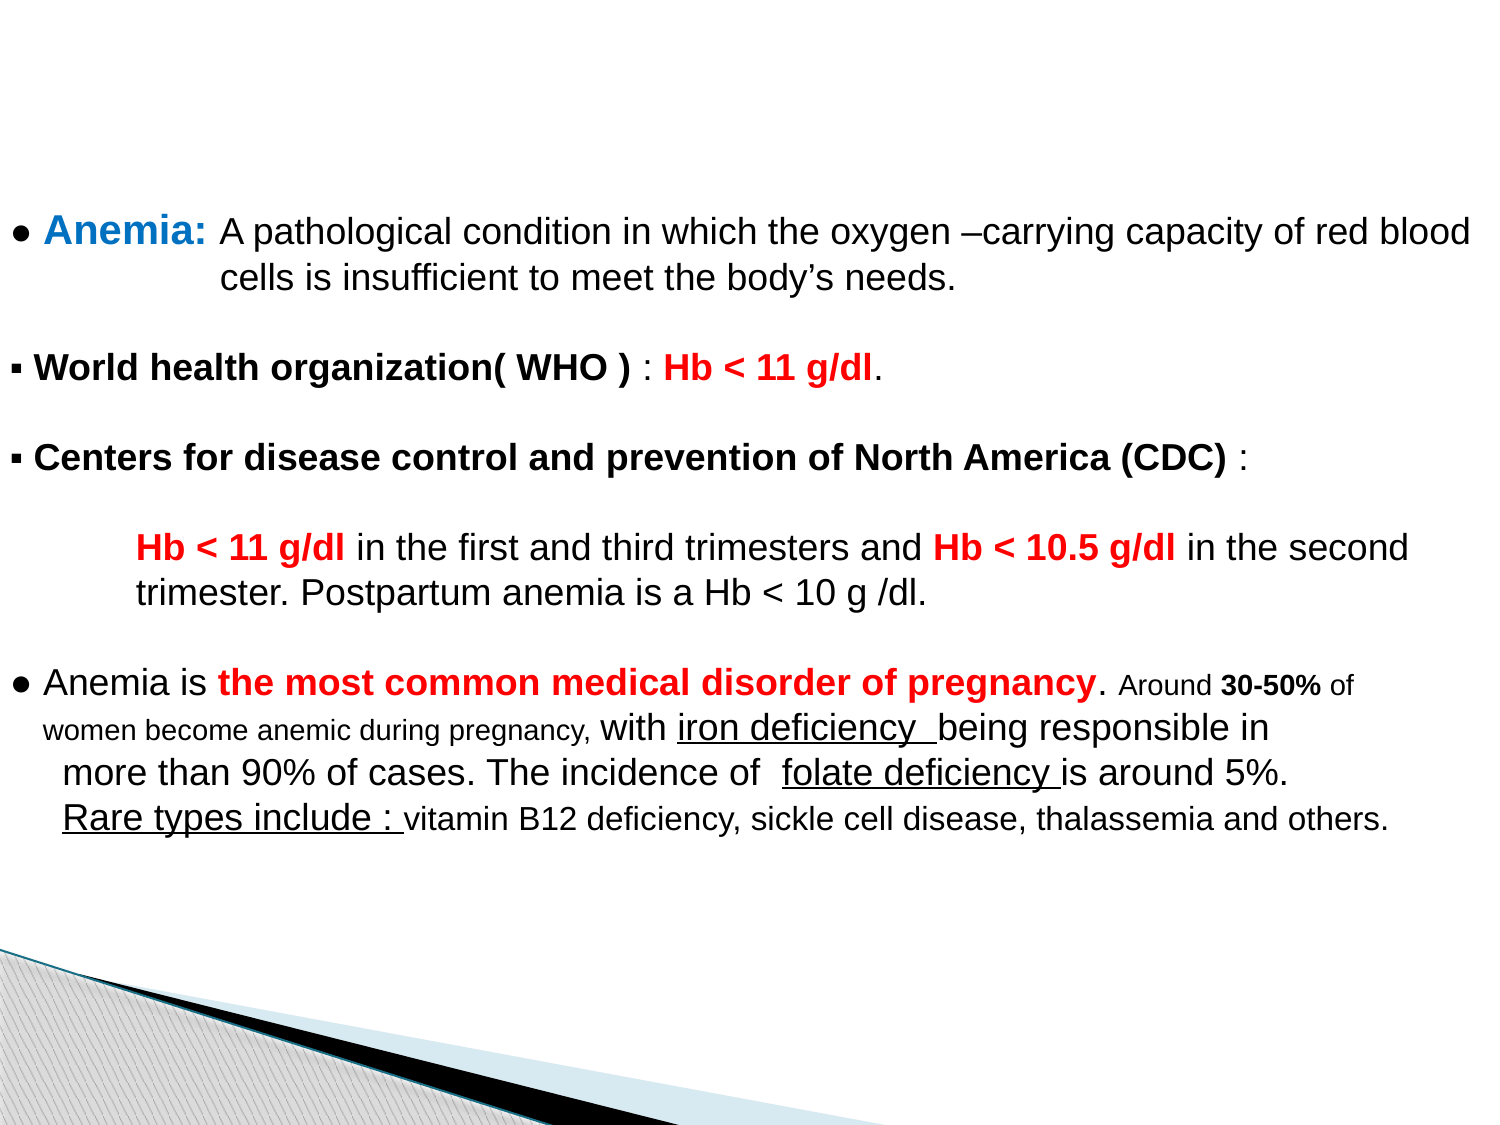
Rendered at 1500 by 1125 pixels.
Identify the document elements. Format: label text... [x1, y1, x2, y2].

text_box ● Anemia: A pathological condition in which the oxygen –carrying capacity of red blood cells is insufficient to meet the body’s needs. ▪ World health organization( WHO ) : Hb < 11 g/dl. ▪ Centers for disease control and prevention of North America (CDC) : Hb < 11 g/dl in the first and third trimesters and Hb < 10.5 g/dl in the second trimester. Postpartum anemia is a Hb < 10 g /dl. ● Anemia is the most common medical disorder of pregnancy. Around 30-50% of women become anemic during pregnancy, with iron deficiency being responsible in more than 90% of cases. The incidence of folate deficiency is around 5%. Rare types include : vitamin B12 deficiency, sickle cell disease, thalassemia and others. [0, 0, 1500, 980]
